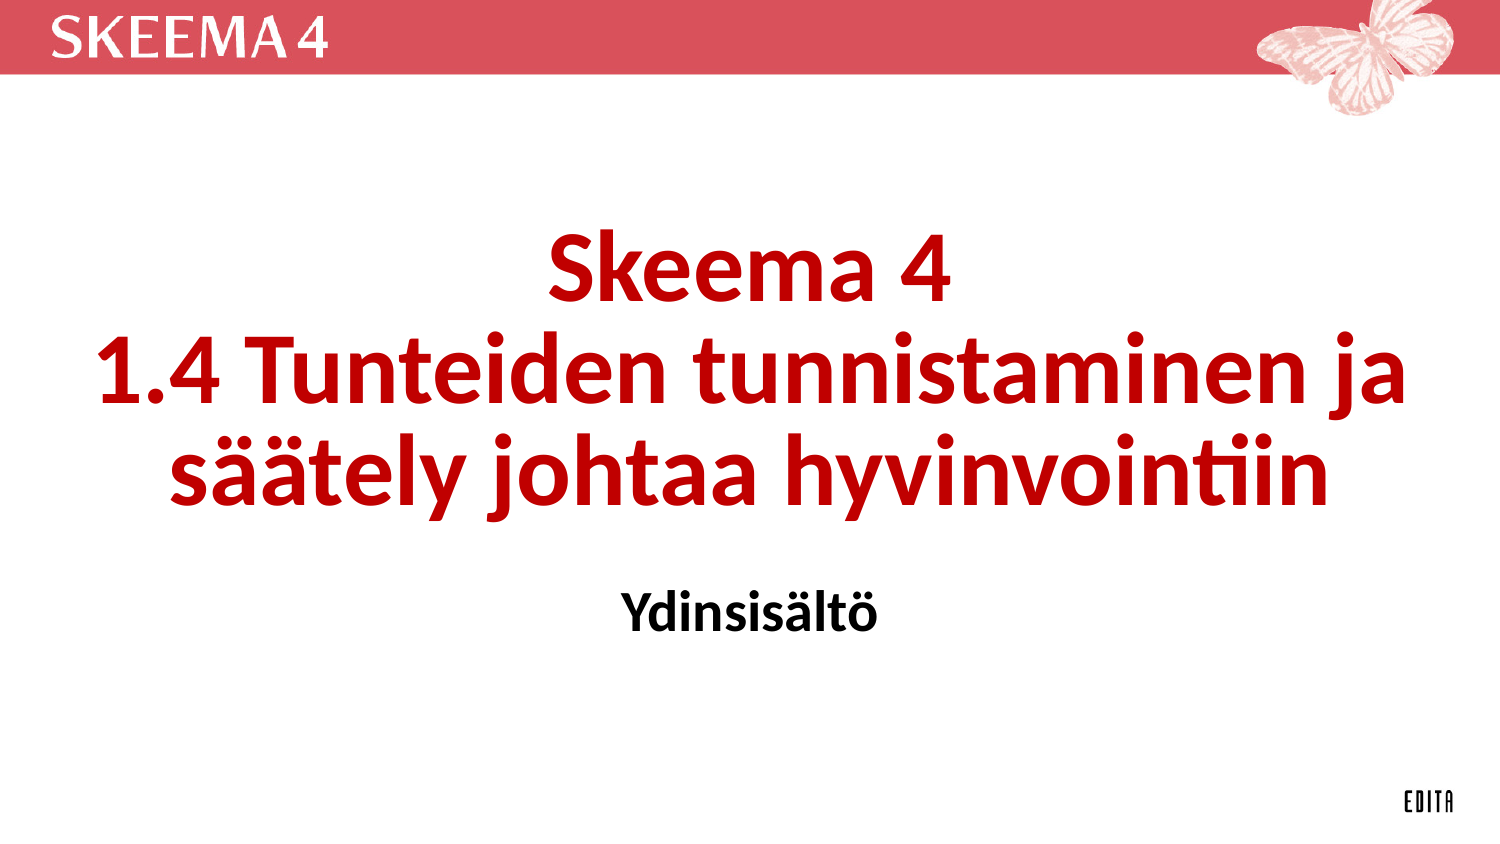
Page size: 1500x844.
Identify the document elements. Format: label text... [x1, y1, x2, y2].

subtitle Ydinsisältö [51, 572, 1449, 703]
picture [0, 0, 1500, 844]
title Skeema 4 1.4 Tunteiden tunnistaminen ja säätely johtaa hyvinvointiin [51, 209, 1449, 547]
